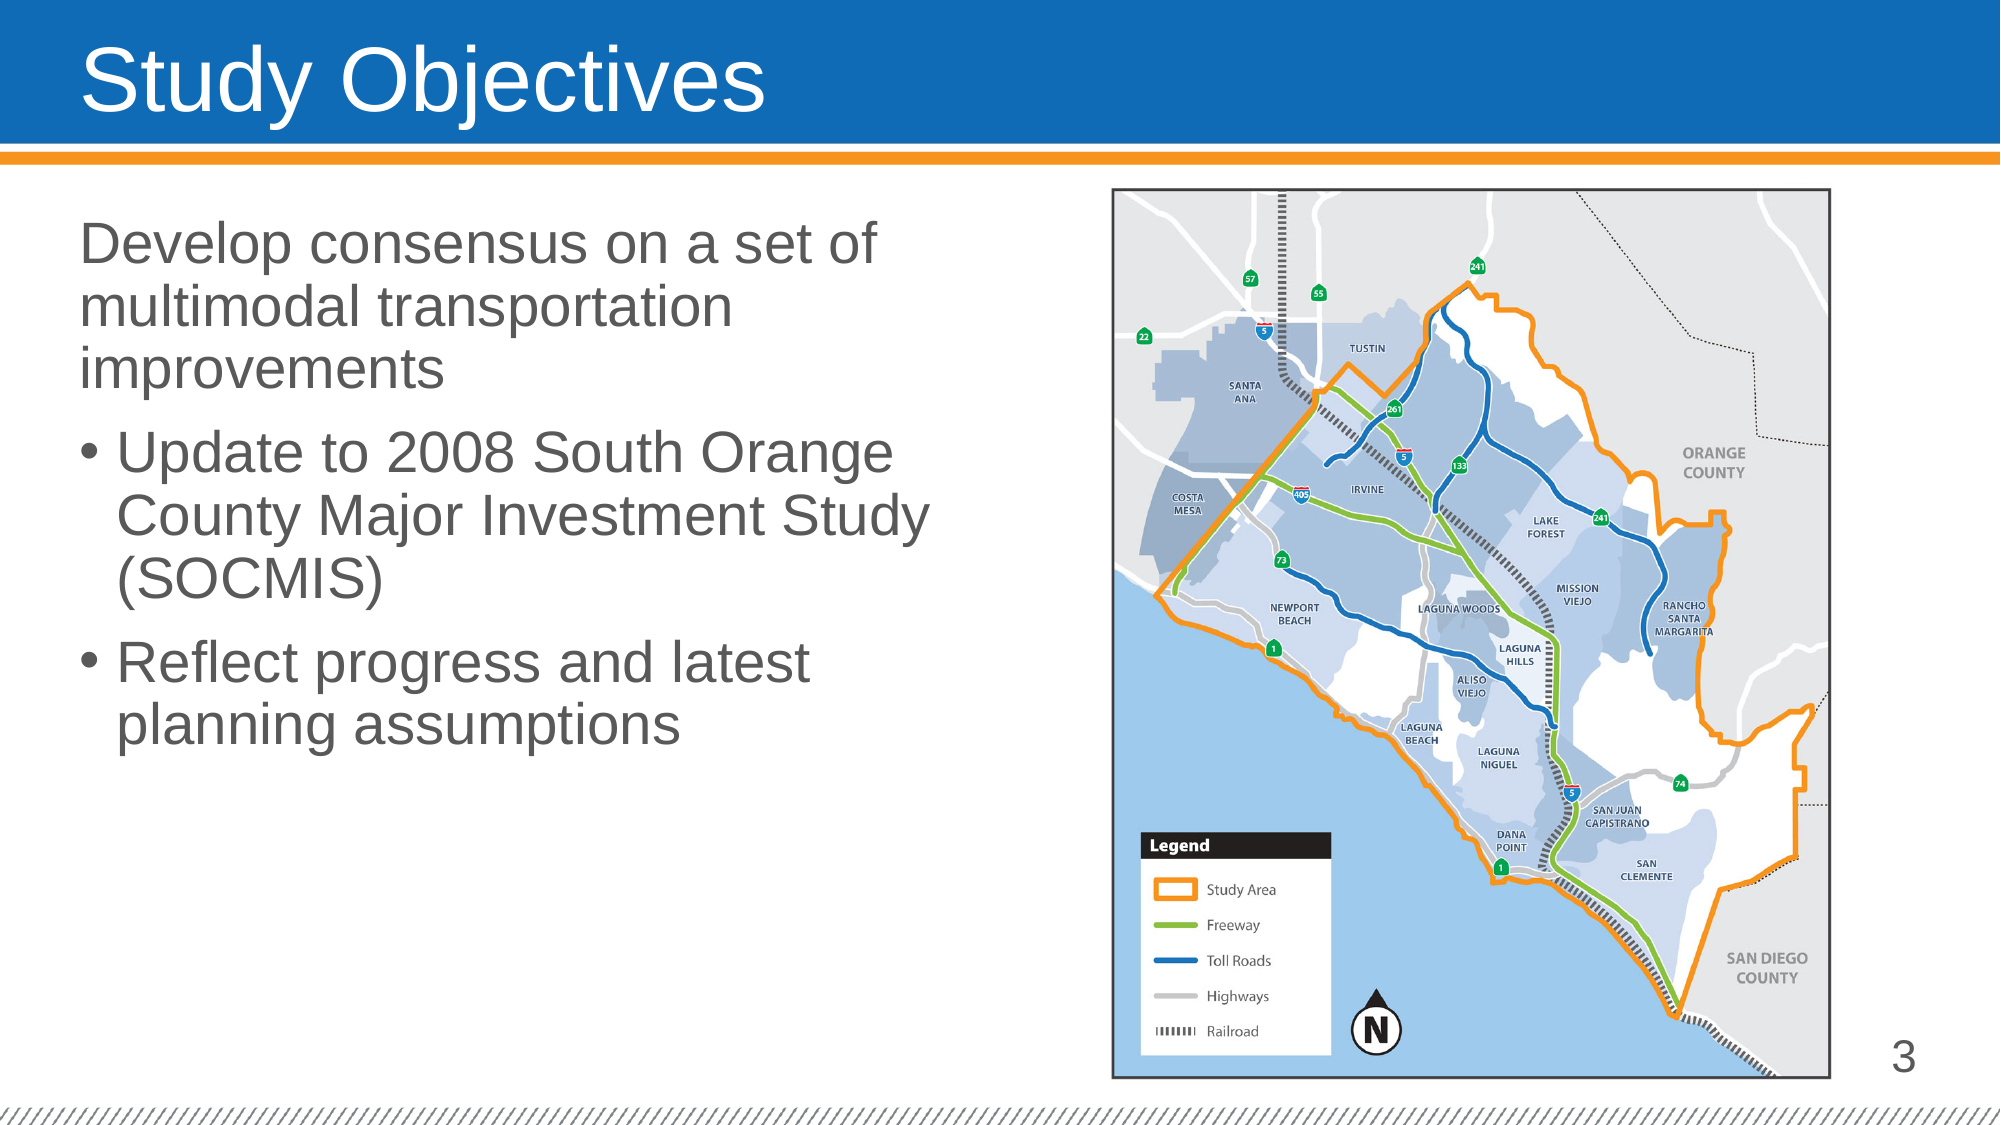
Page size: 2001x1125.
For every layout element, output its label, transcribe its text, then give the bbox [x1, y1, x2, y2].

picture [1104, 183, 1836, 1084]
title Study Objectives [64, 0, 1931, 164]
slide_number 3 [1835, 1005, 1974, 1103]
list Develop consensus on a set of multimodal transportation improvements Update to 2008 South Orange County Major Investment Study (SOCMIS) Reflect progress and latest planning assumptions [64, 205, 1064, 1006]
